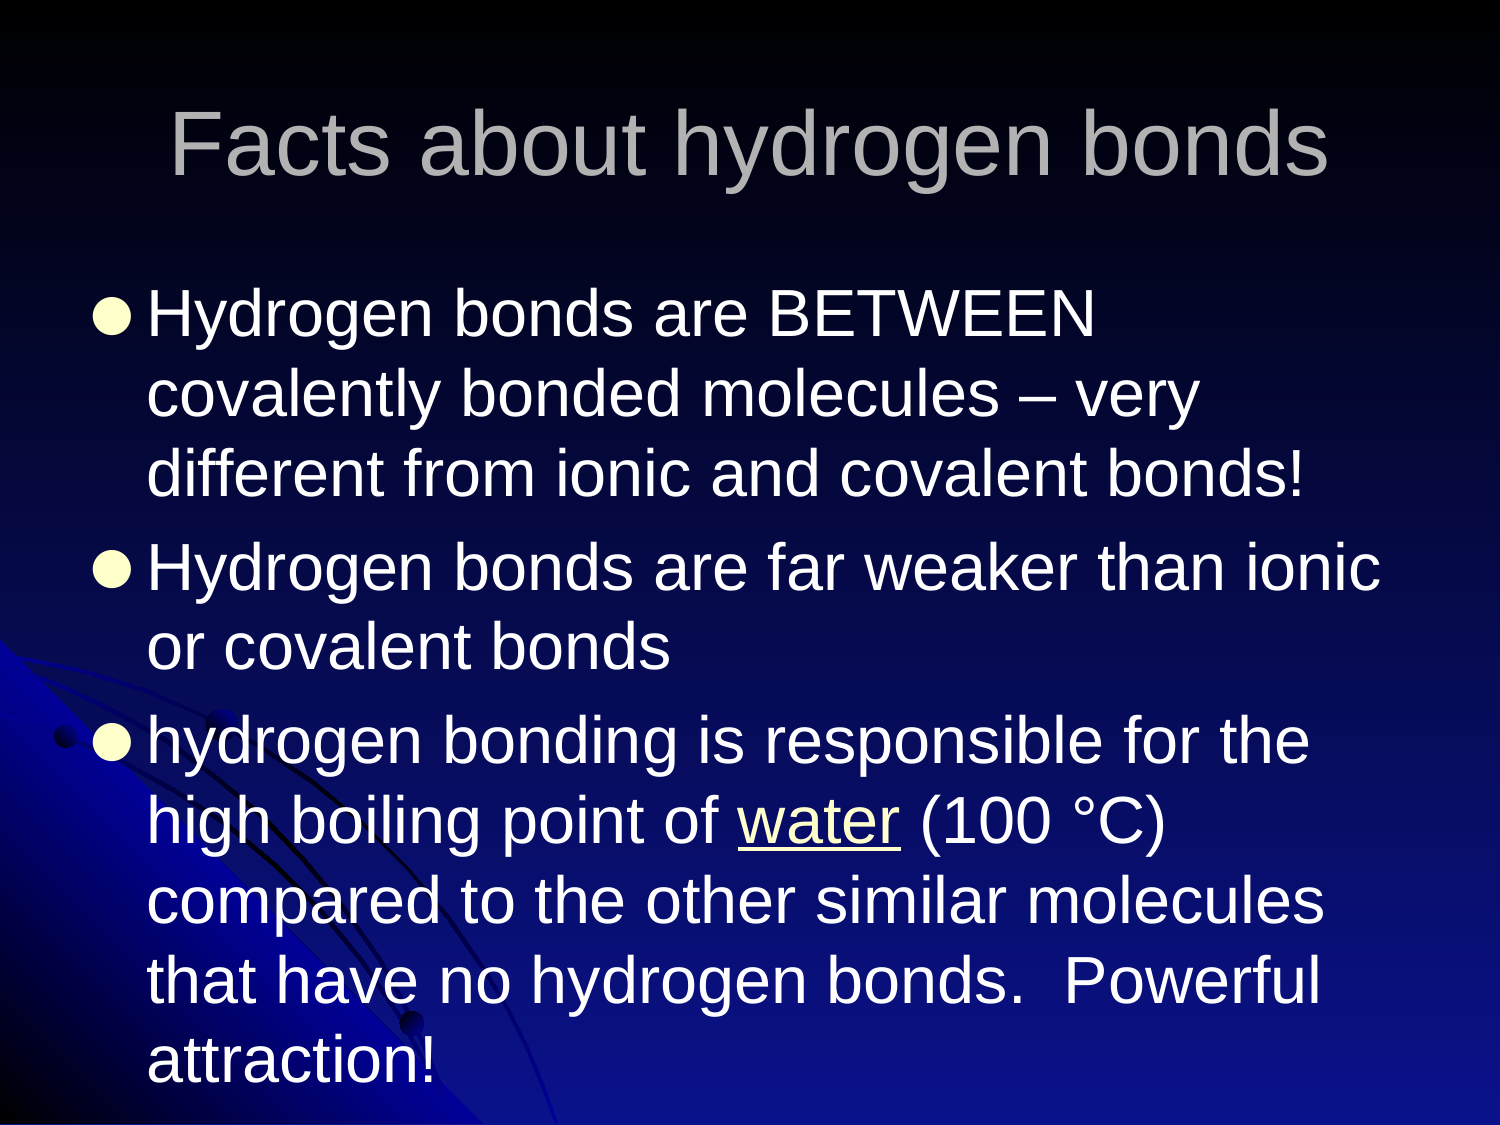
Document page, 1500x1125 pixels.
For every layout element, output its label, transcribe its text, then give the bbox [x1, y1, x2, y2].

list Hydrogen bonds are BETWEEN covalently bonded molecules – very different from ionic and covalent bonds! Hydrogen bonds are far weaker than ionic or covalent bonds hydrogen bonding is responsible for the high boiling point of water (100 °C) compared to the other similar molecules that have no hydrogen bonds. Powerful attraction! [75, 262, 1425, 1006]
title Facts about hydrogen bonds [75, 45, 1425, 233]
